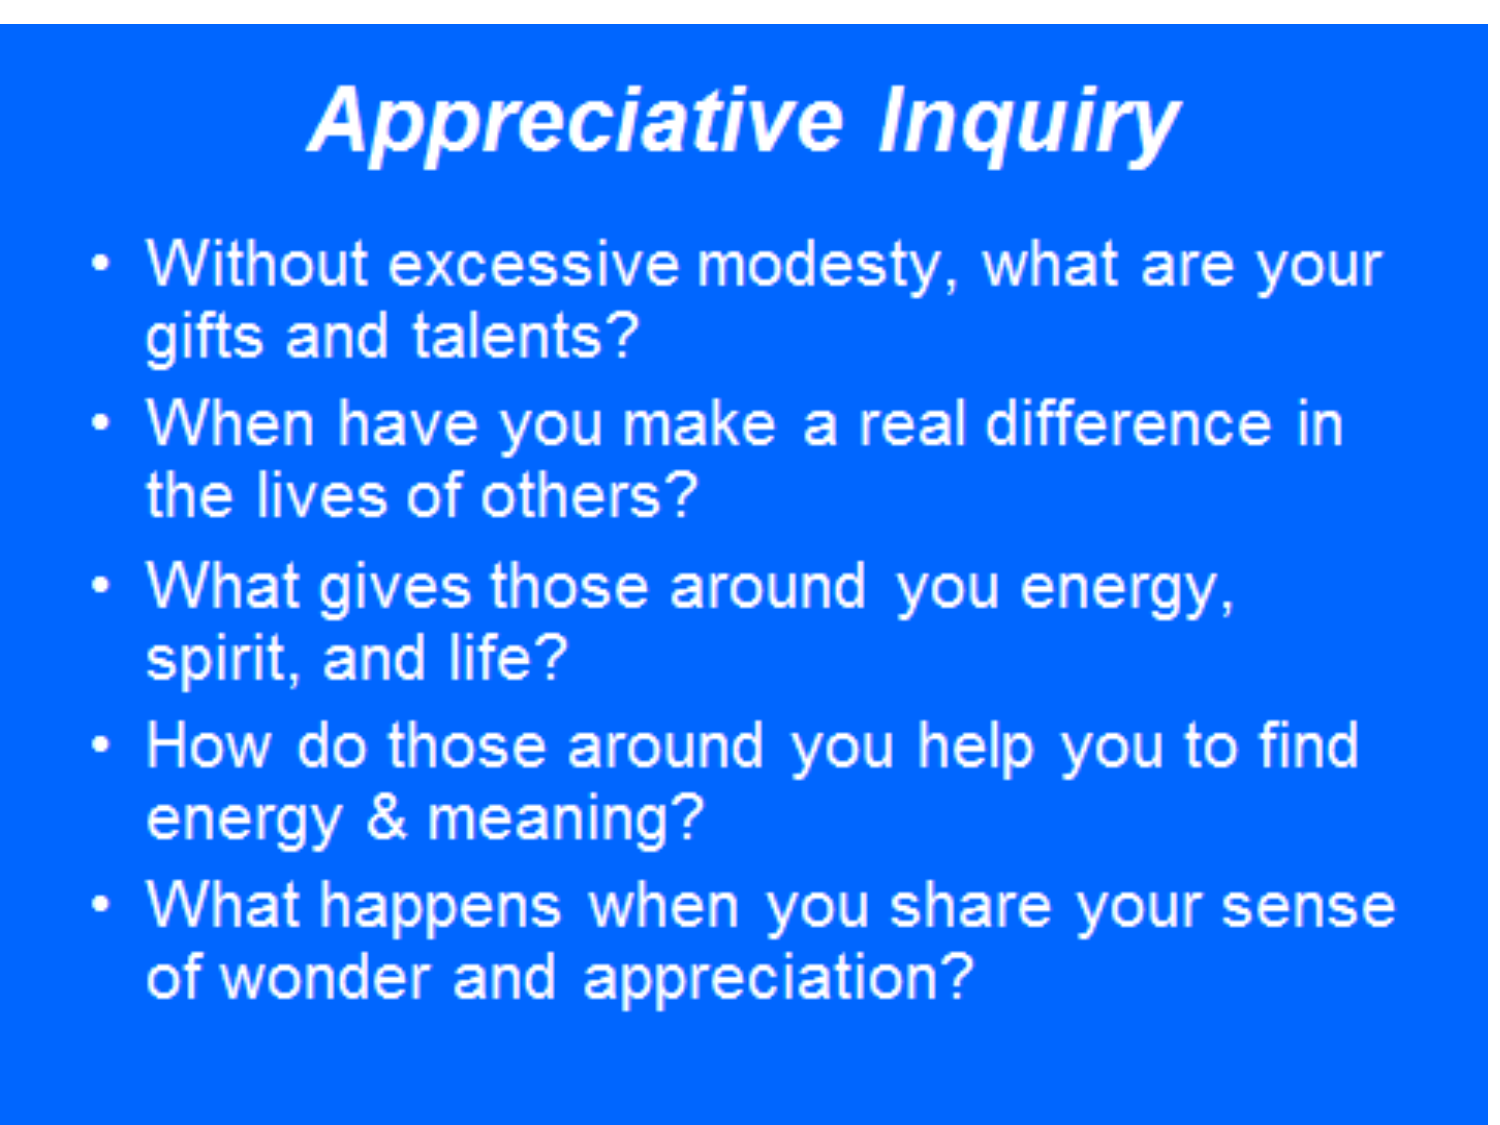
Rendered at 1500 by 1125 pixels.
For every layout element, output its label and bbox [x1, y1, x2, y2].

list [0, 24, 1488, 1125]
